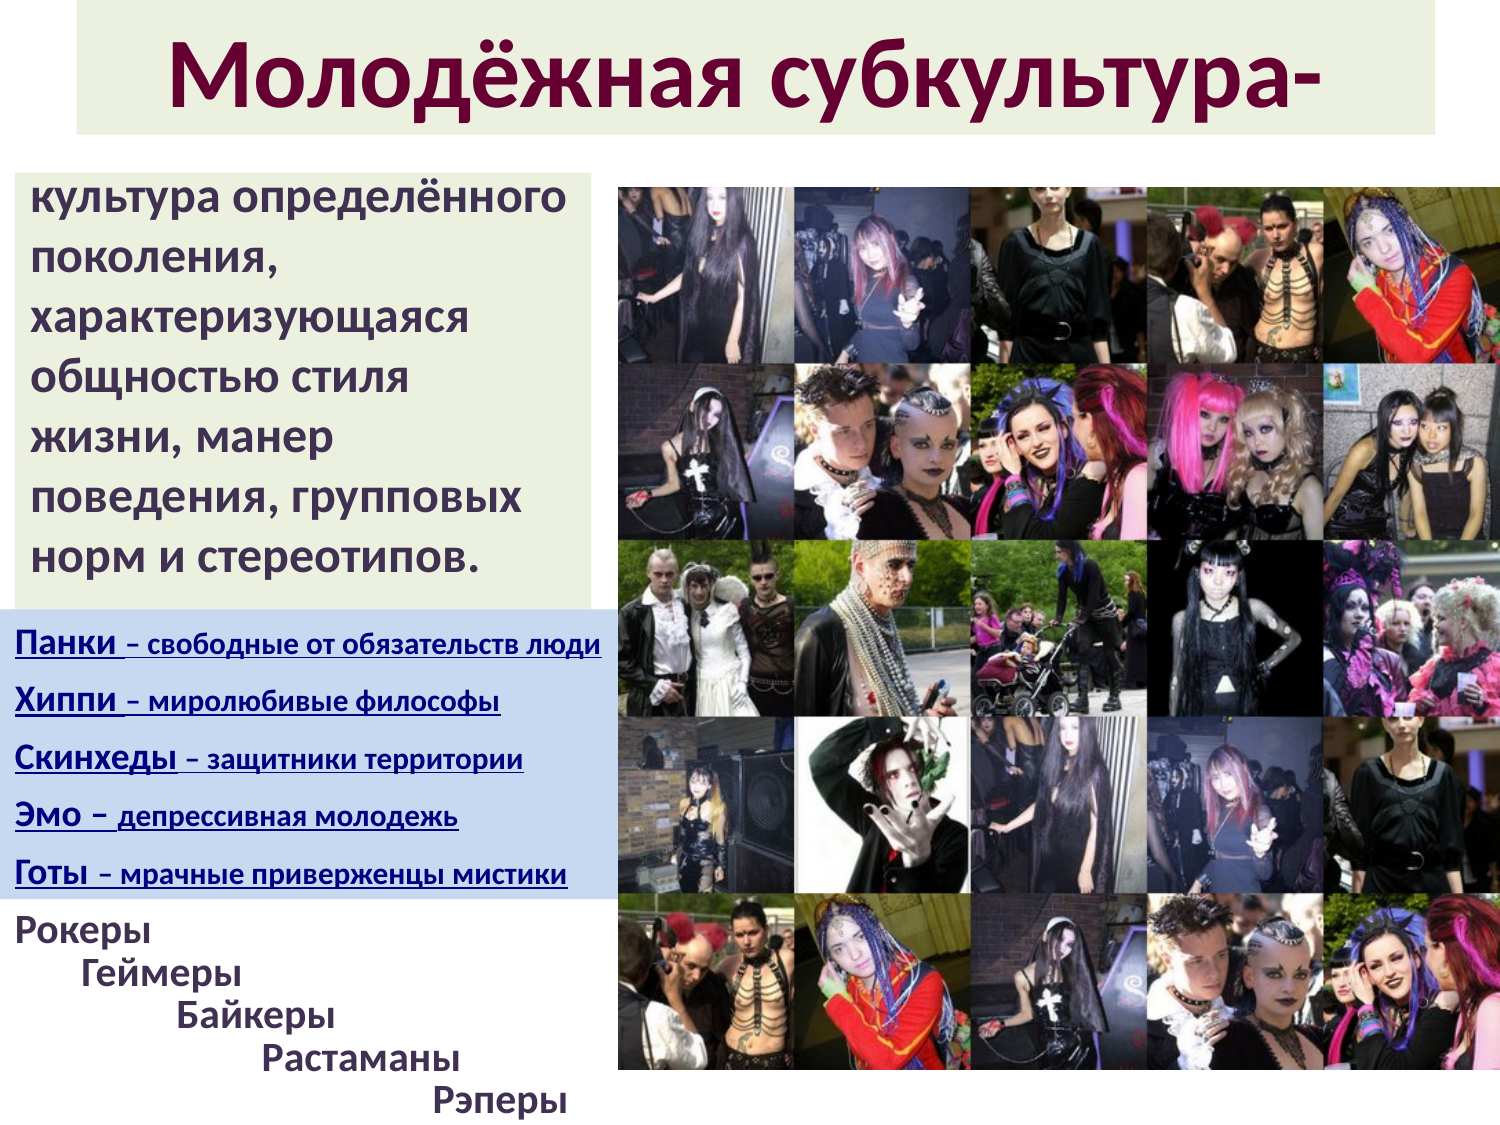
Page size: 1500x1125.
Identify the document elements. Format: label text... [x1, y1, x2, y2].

text_box Рокеры Геймеры Байкеры Растаманы Рэперы [0, 902, 598, 1125]
text_box Панки – свободные от обязательств люди Хиппи – миролюбивые философы Скинхеды – защитники территории Эмо – депрессивная молодежь Готы – мрачные приверженцы мистики [0, 609, 612, 900]
title культура определённого поколения, характеризующаяся общностью стиля жизни, манер поведения, групповых норм и стереотипов. [15, 172, 592, 609]
text_box Молодёжная субкультура- [76, 0, 1436, 135]
picture [617, 187, 1500, 1070]
